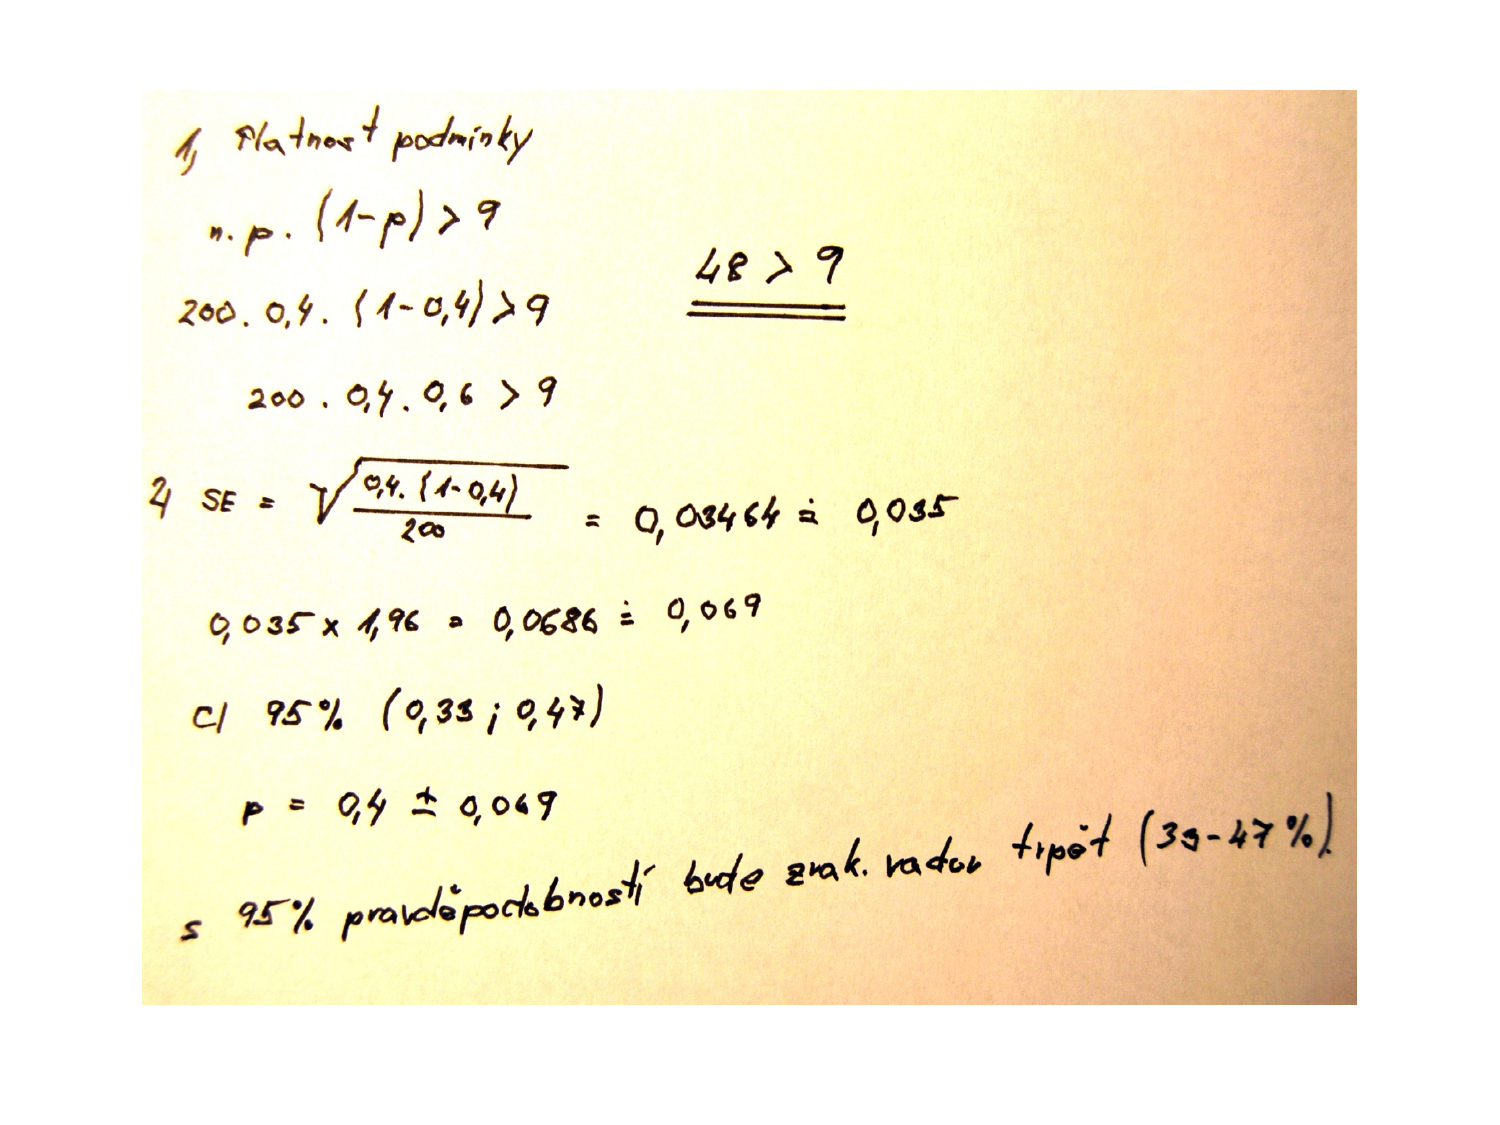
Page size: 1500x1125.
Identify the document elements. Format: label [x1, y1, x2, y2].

list [142, 89, 1358, 1006]
